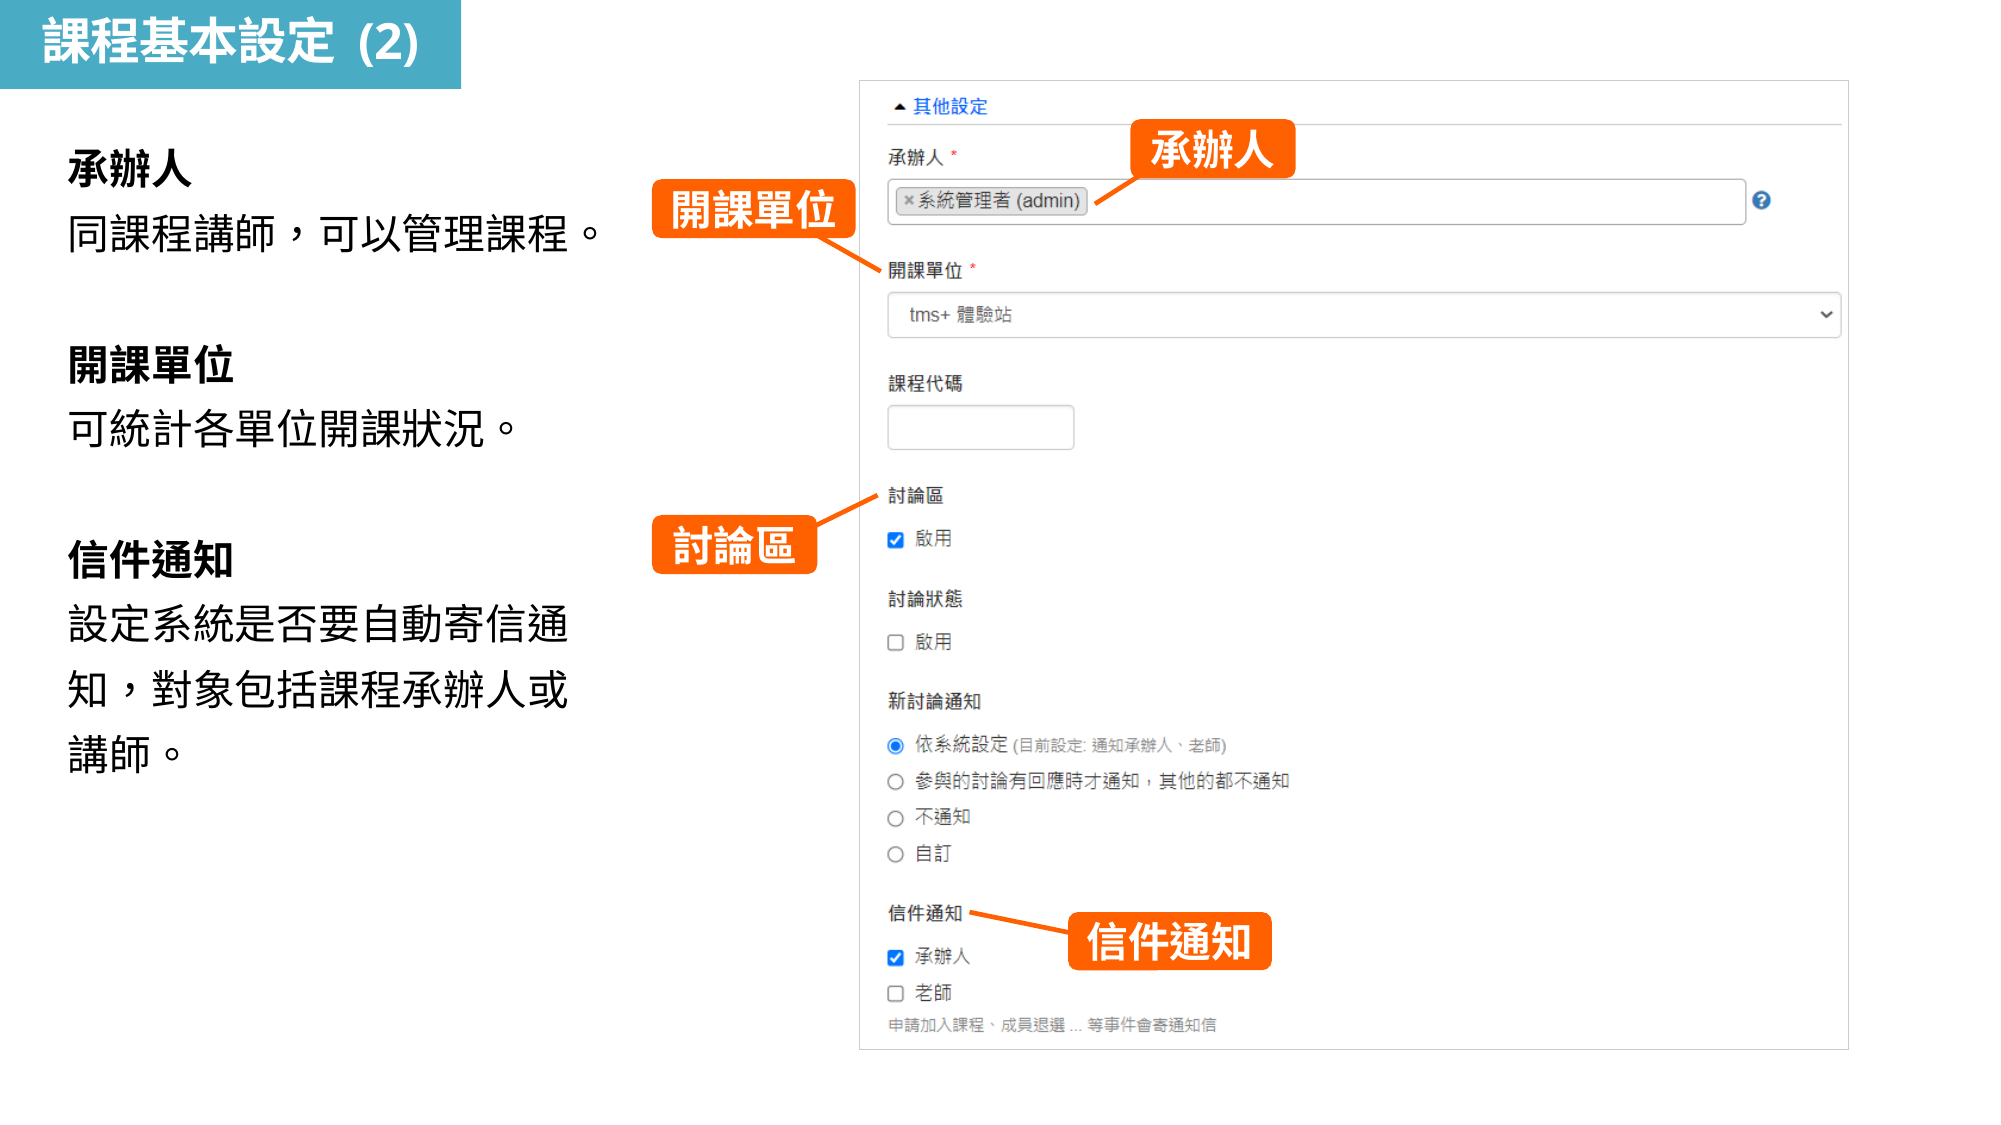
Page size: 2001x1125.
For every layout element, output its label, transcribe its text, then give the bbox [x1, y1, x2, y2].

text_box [969, 911, 1273, 971]
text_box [651, 494, 879, 575]
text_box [651, 178, 882, 272]
picture [859, 79, 1849, 1051]
title 課程基本設定 (2) [0, 0, 462, 89]
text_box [1094, 118, 1297, 205]
text_box 承辦人 同課程講師，可以管理課程。 開課單位 可統計各單位開課狀況。 信件通知 設定系統是否要自動寄信通知，對象包括課程承辦人或講師。 [53, 135, 612, 786]
